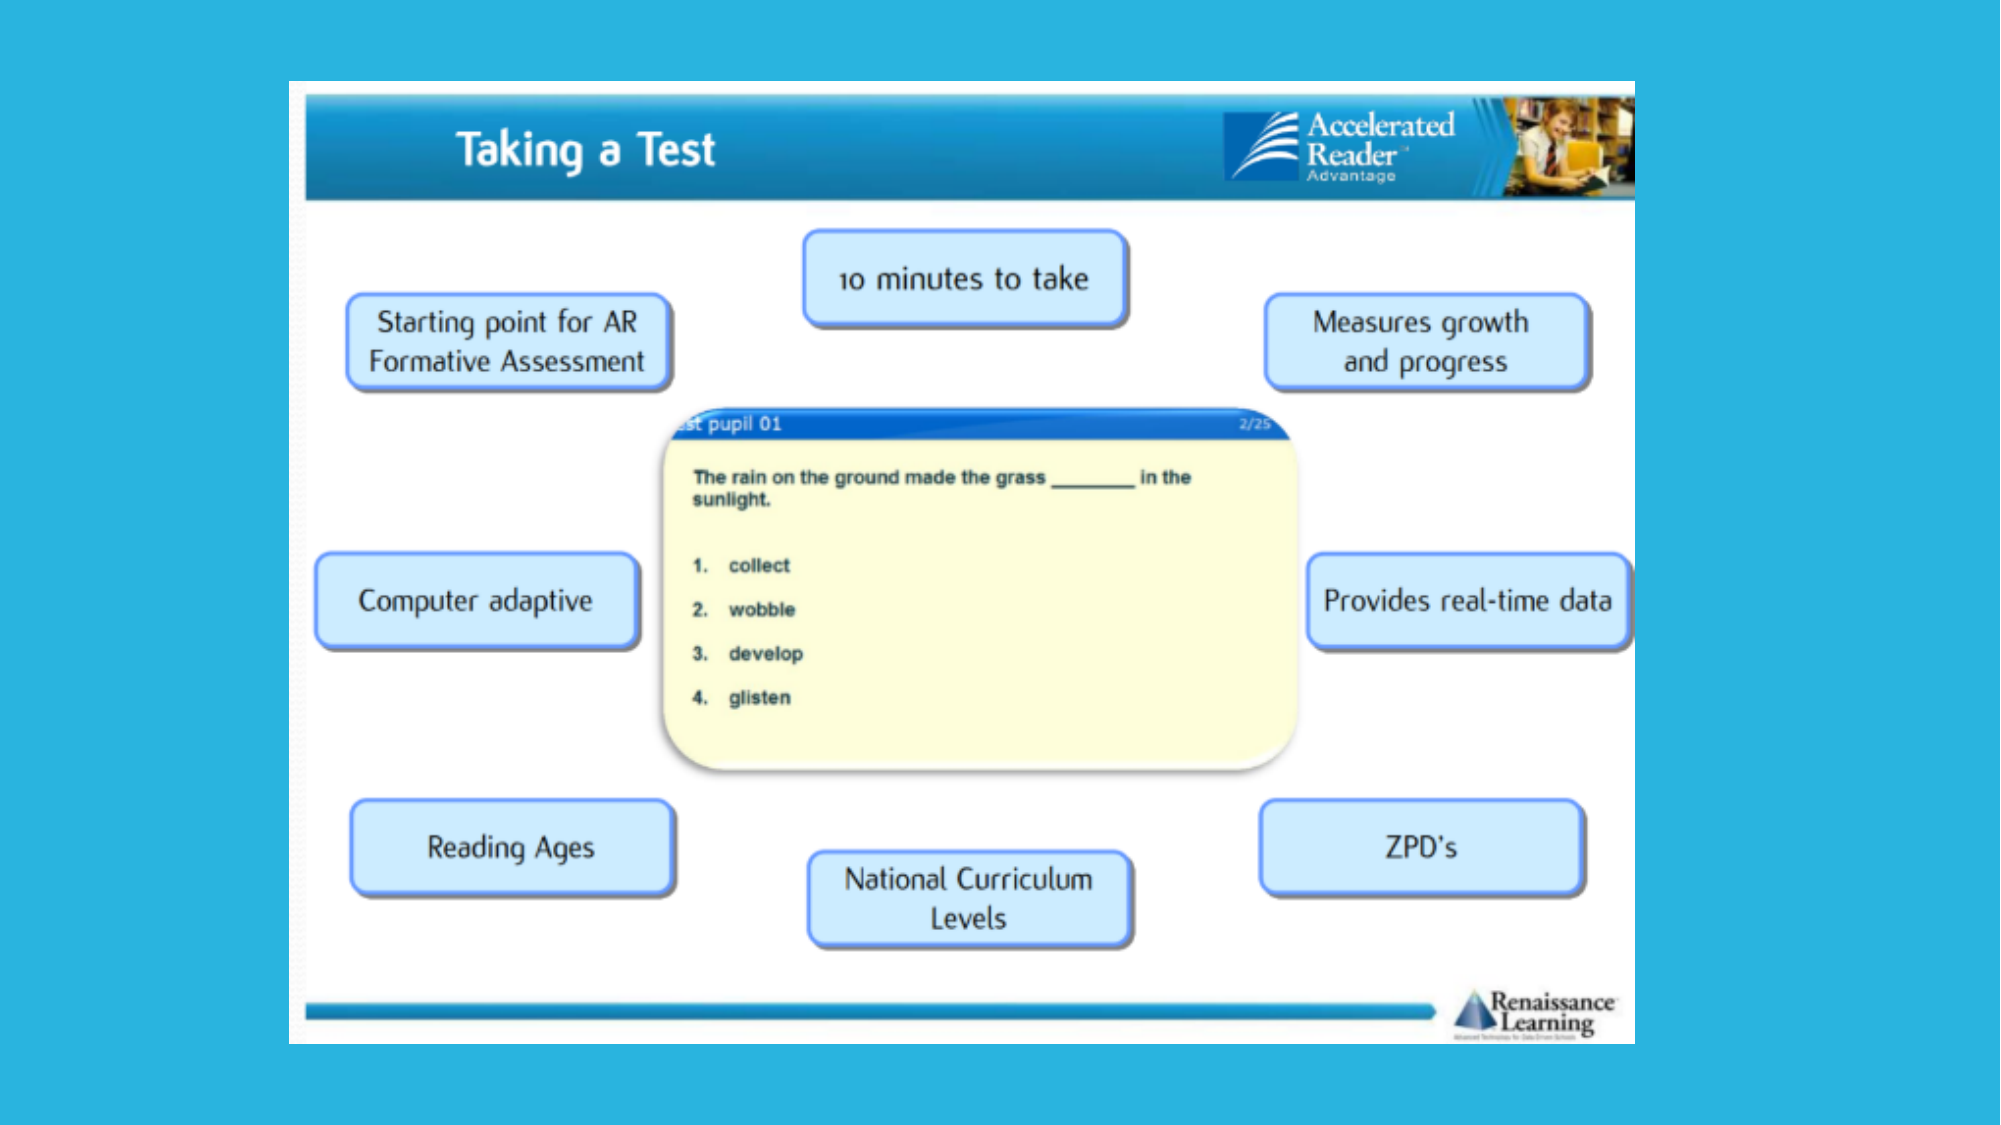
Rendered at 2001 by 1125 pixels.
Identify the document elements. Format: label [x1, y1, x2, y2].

picture [289, 81, 1635, 1044]
